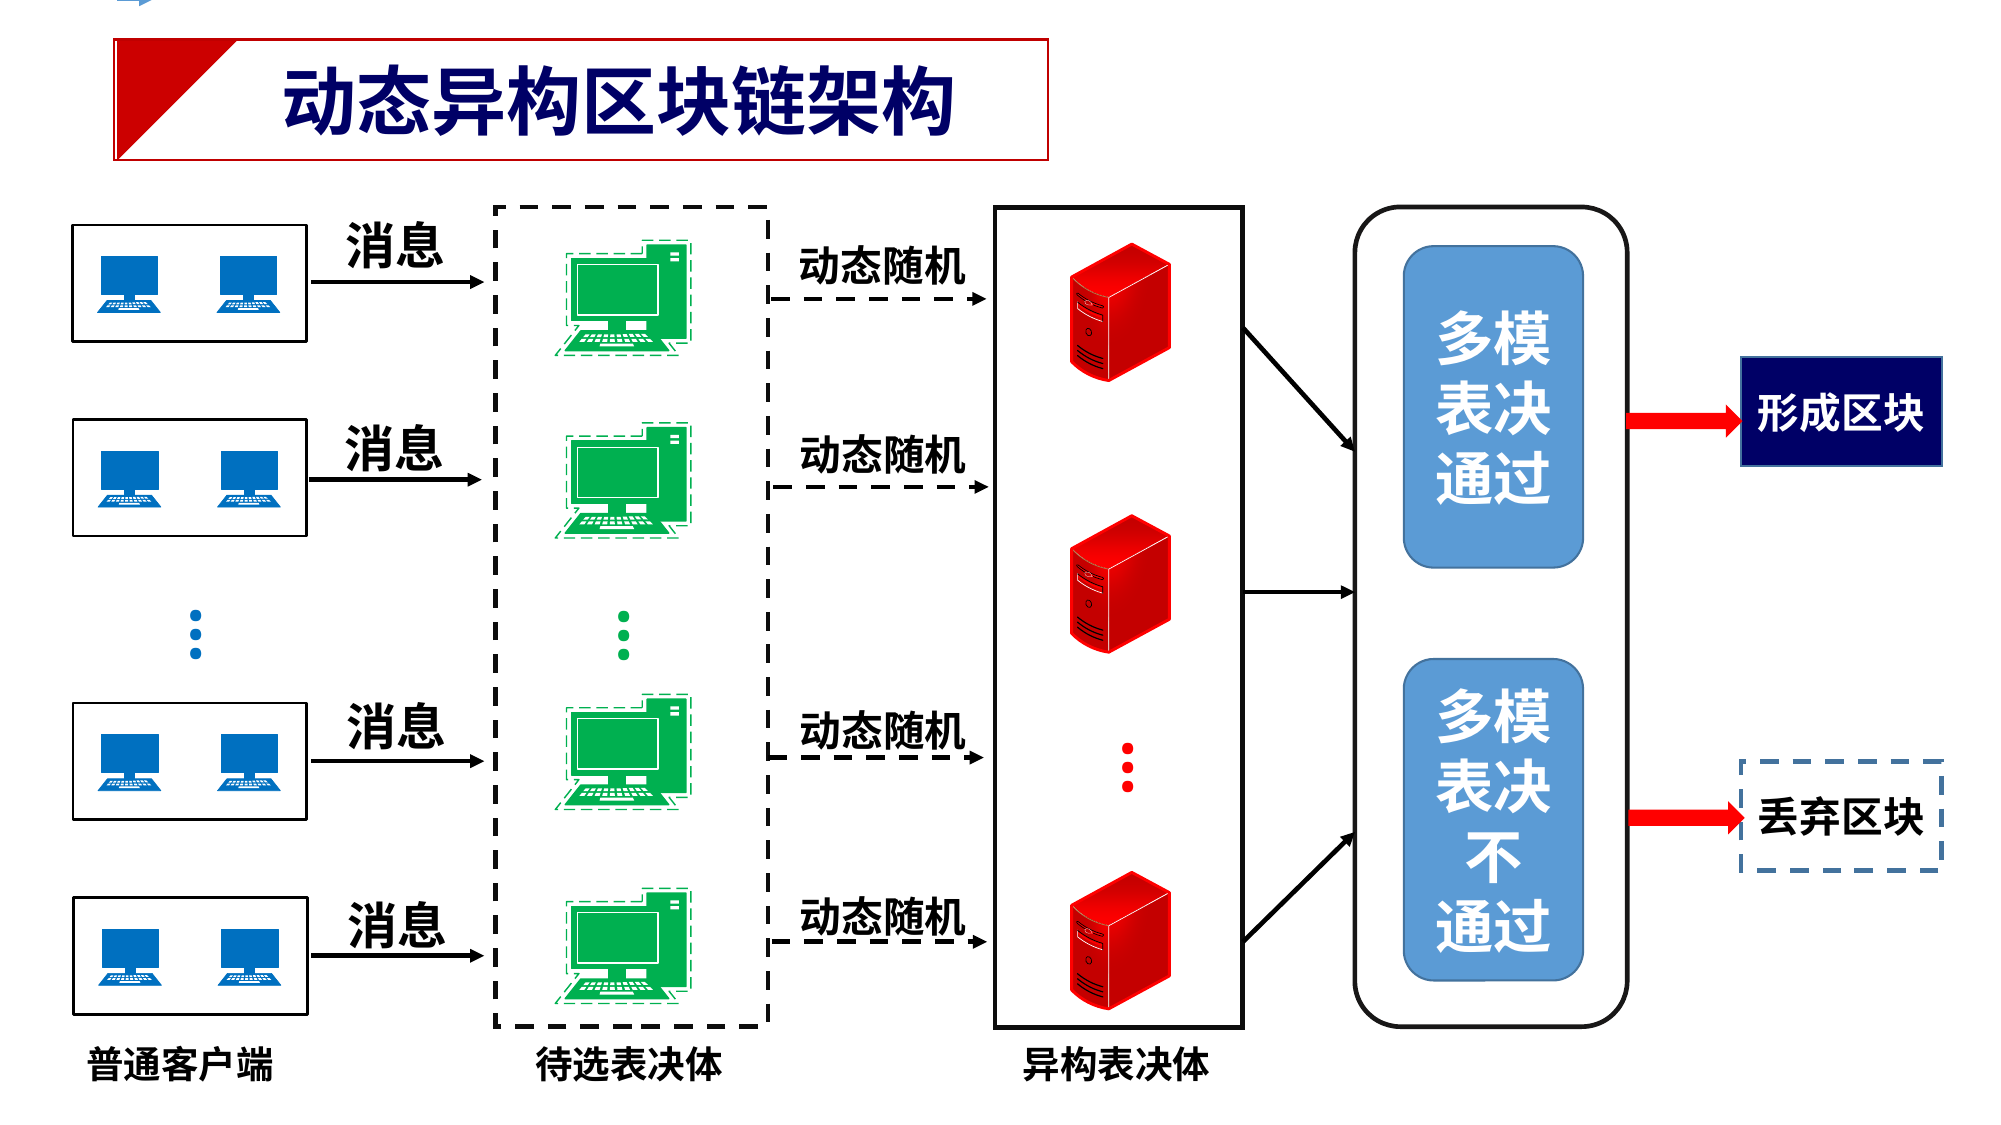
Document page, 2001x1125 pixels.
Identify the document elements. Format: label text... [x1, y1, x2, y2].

picture [70, 700, 309, 822]
picture [552, 691, 693, 812]
text_box 消息 [331, 688, 478, 761]
text_box 动态随机 [784, 421, 998, 487]
text_box 动态随机 [784, 883, 998, 948]
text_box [1242, 832, 1355, 942]
text_box 消息 [329, 409, 476, 479]
picture [552, 419, 693, 540]
text_box 消息 [330, 206, 477, 281]
text_box 动态随机 [784, 232, 997, 297]
text_box 动态随机 [784, 697, 998, 762]
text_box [1242, 327, 1355, 452]
picture [1067, 868, 1172, 1012]
text_box … [154, 592, 266, 700]
text_box [1353, 205, 1629, 1028]
text_box 消息 [333, 956, 479, 963]
text_box 消息 [329, 480, 476, 485]
text_box [994, 207, 1244, 1028]
text_box [113, 38, 1049, 161]
text_box 丢弃区块 [1740, 760, 1943, 872]
text_box 多模表决通过 [1402, 245, 1585, 569]
picture [70, 222, 308, 344]
text_box 动态异构区块链架构 [133, 46, 1104, 152]
text_box 形成区块 [1740, 356, 1943, 467]
text_box [495, 206, 769, 1028]
text_box [1626, 404, 1743, 438]
text_box … [582, 592, 694, 722]
text_box 异构表决体 [1008, 1034, 1234, 1094]
picture [552, 885, 693, 1005]
text_box … [1086, 724, 1198, 854]
picture [1067, 512, 1172, 655]
text_box 消息 [333, 887, 479, 955]
text_box 普通客户端 [71, 1033, 297, 1094]
picture [71, 895, 309, 1017]
picture [552, 237, 693, 357]
picture [70, 417, 309, 538]
text_box 多模表决不 通过 [1402, 657, 1585, 982]
text_box [1628, 801, 1745, 835]
text_box 待选表决体 [520, 1034, 746, 1094]
picture [1067, 240, 1172, 383]
